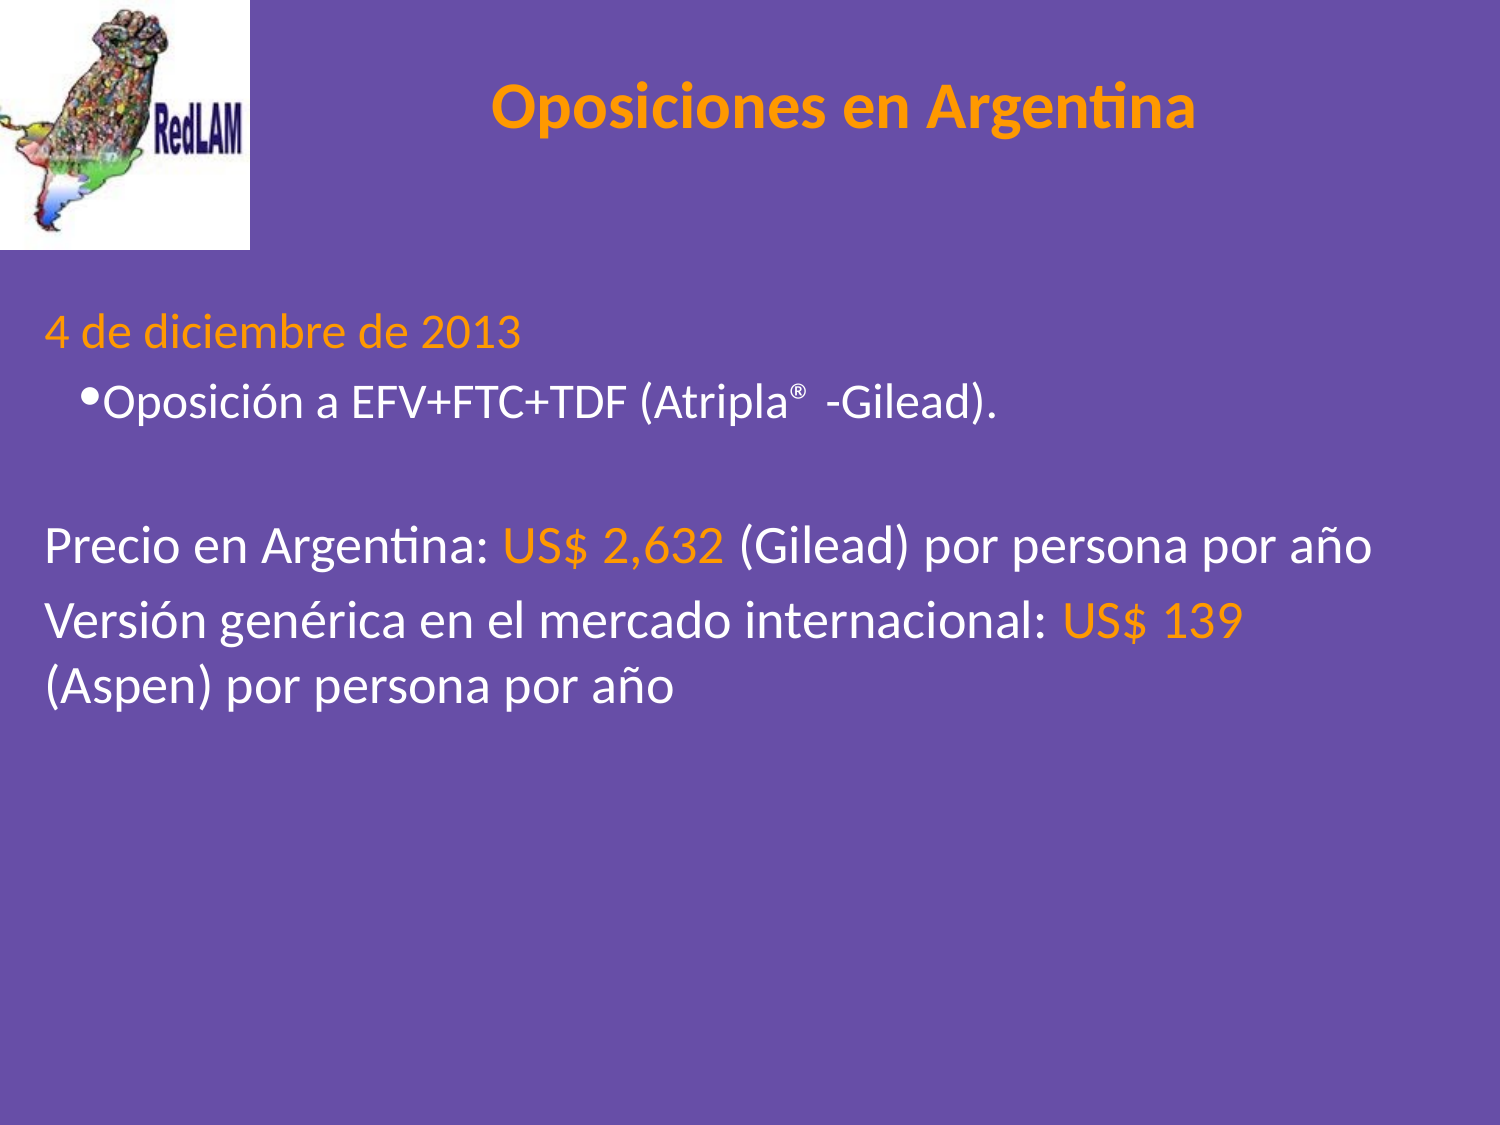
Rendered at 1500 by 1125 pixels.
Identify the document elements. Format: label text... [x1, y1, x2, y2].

title Oposiciones en Argentina [264, 45, 1425, 160]
list 4 de diciembre de 2013 Oposición a EFV+FTC+TDF (Atripla® -Gilead). Precio en Argentina: US$ 2,632 (Gilead) por persona por año Versión genérica en el mercado internacional: US$ 139 (Aspen) por persona por año [29, 290, 1426, 1083]
picture [0, 0, 251, 251]
